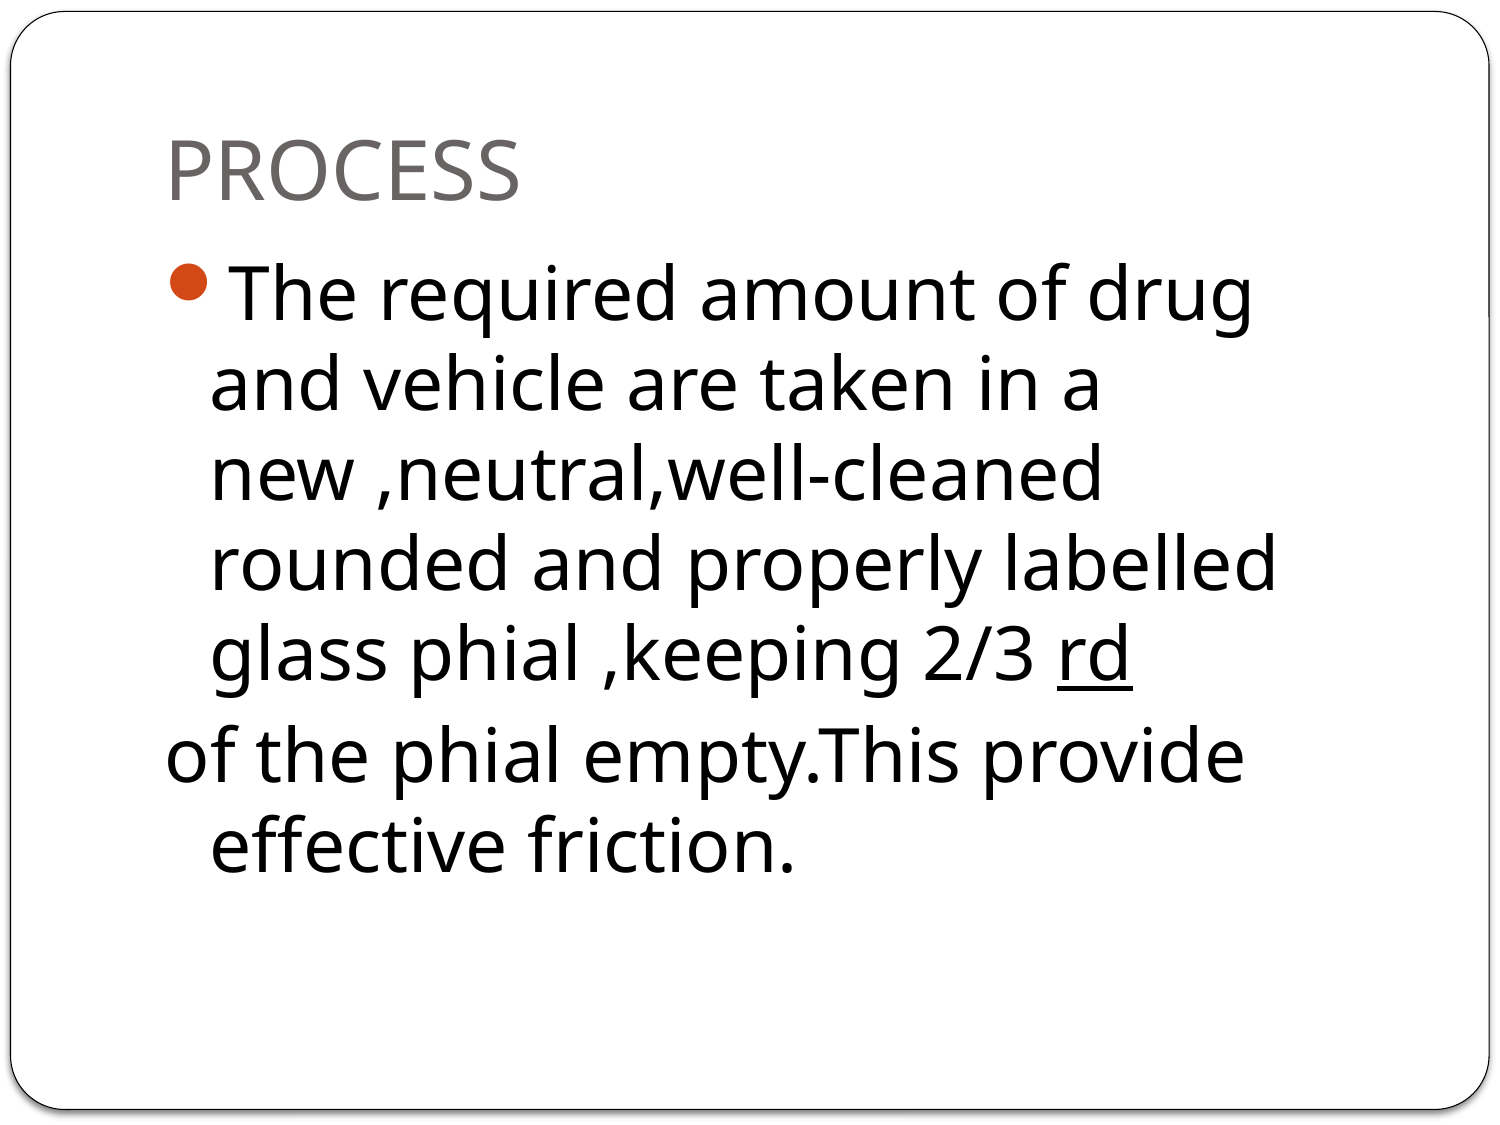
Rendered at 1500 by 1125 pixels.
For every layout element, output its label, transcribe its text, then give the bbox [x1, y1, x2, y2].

list The required amount of drug and vehicle are taken in a new ,neutral,well-cleaned rounded and properly labelled glass phial ,keeping 2/3 rd of the phial empty.This provide effective friction. [150, 237, 1425, 988]
title PROCESS [150, 45, 1425, 233]
